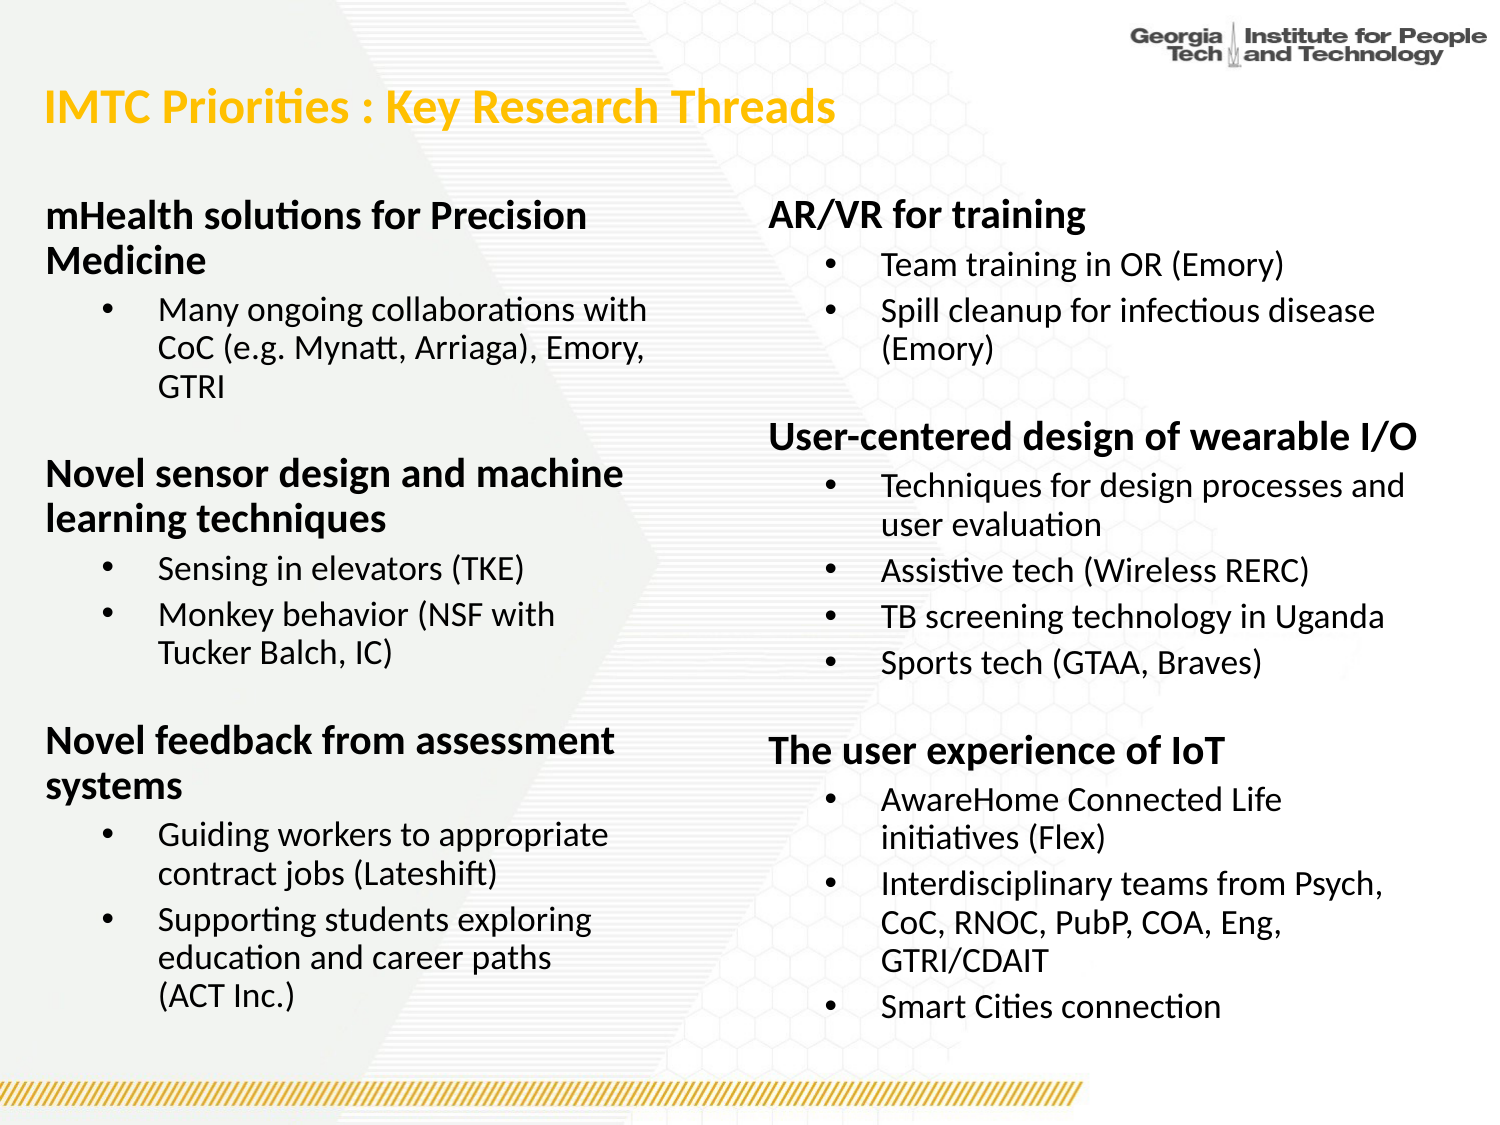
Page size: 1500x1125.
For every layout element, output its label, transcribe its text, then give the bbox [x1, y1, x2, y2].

list mHealth solutions for Precision Medicine Many ongoing collaborations with CoC (e.g. Mynatt, Arriaga), Emory, GTRI Novel sensor design and machine learning techniques Sensing in elevators (TKE) Monkey behavior (NSF with Tucker Balch, IC) Novel feedback from assessment systems Guiding workers to appropriate contract jobs (Lateshift) Supporting students exploring education and career paths (ACT Inc.) [0, 185, 669, 1094]
picture [0, 0, 1500, 1125]
text_box AR/VR for training Team training in OR (Emory) Spill cleanup for infectious disease (Emory) User-centered design of wearable I/O Techniques for design processes and user evaluation Assistive tech (Wireless RERC) TB screening technology in Uganda Sports tech (GTAA, Braves) The user experience of IoT AwareHome Connected Life initiatives (Flex) Interdisciplinary teams from Psych, CoC, RNOC, PubP, COA, Eng, GTRI/CDAIT Smart Cities connection [668, 185, 1444, 1093]
title IMTC Priorities : Key Research Threads [28, 29, 1110, 185]
